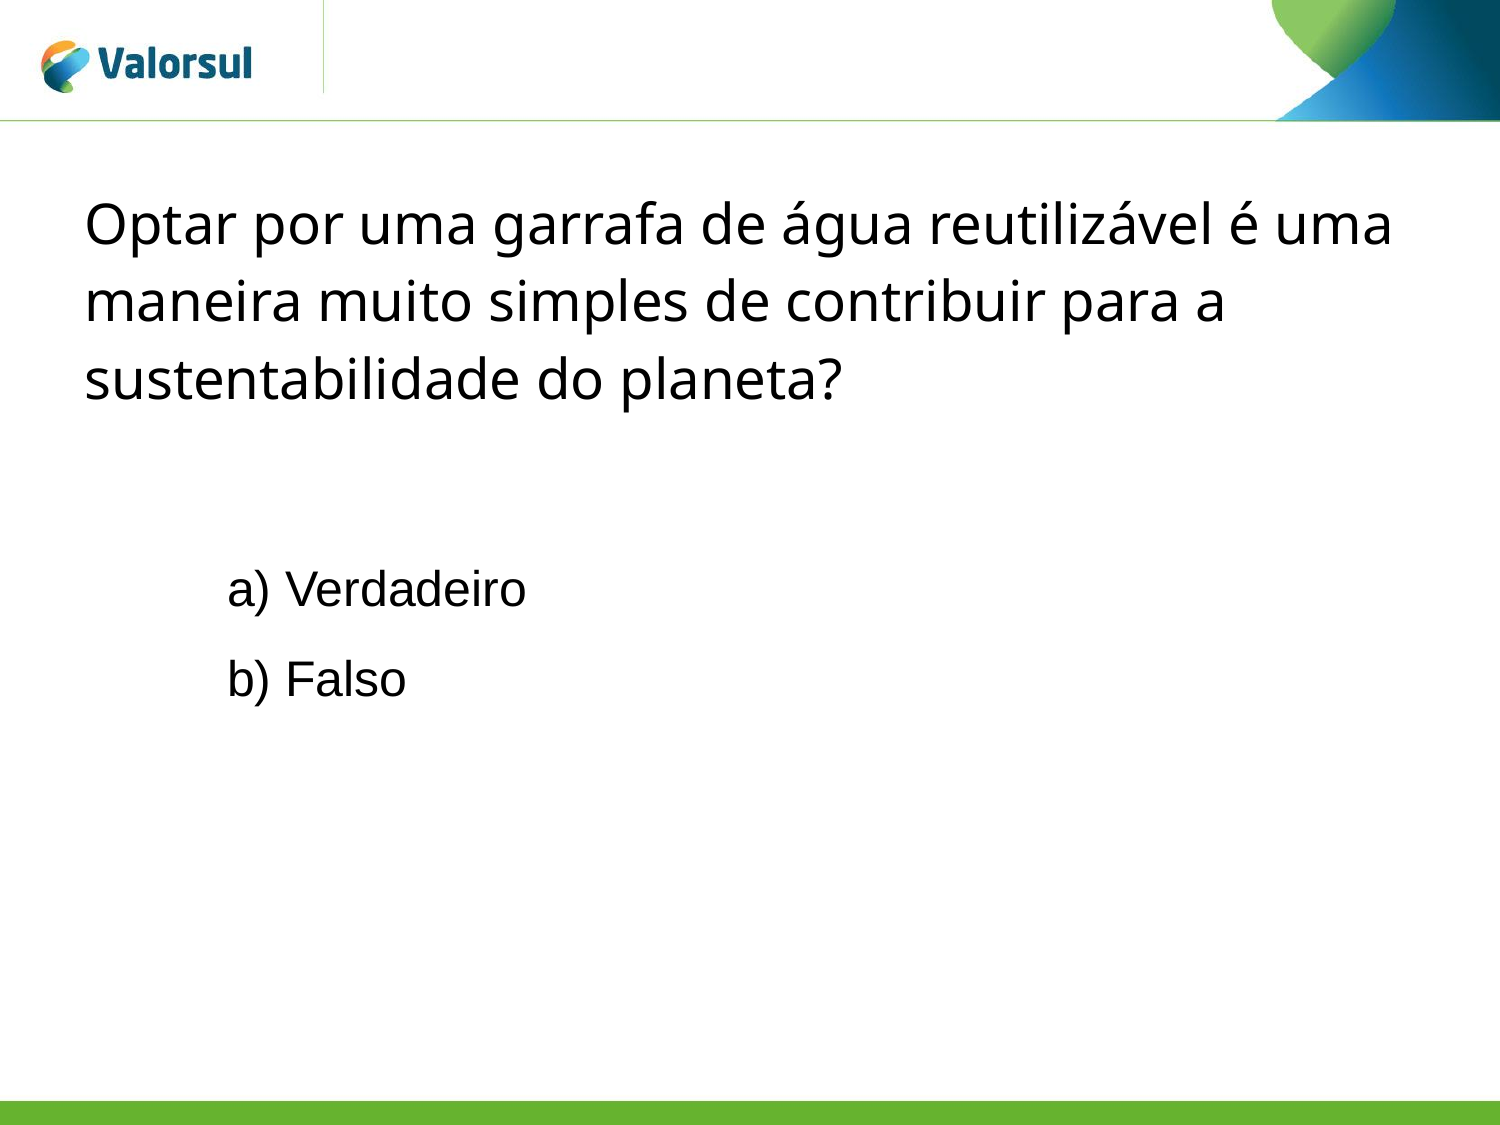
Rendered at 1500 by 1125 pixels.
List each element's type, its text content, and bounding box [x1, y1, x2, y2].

text_box a) Verdadeiro b) Falso [212, 519, 1125, 715]
picture [0, 0, 1500, 1125]
text_box Optar por uma garrafa de água reutilizável é uma maneira muito simples de contribuir para a sustentabilidade do planeta? [69, 170, 1427, 574]
